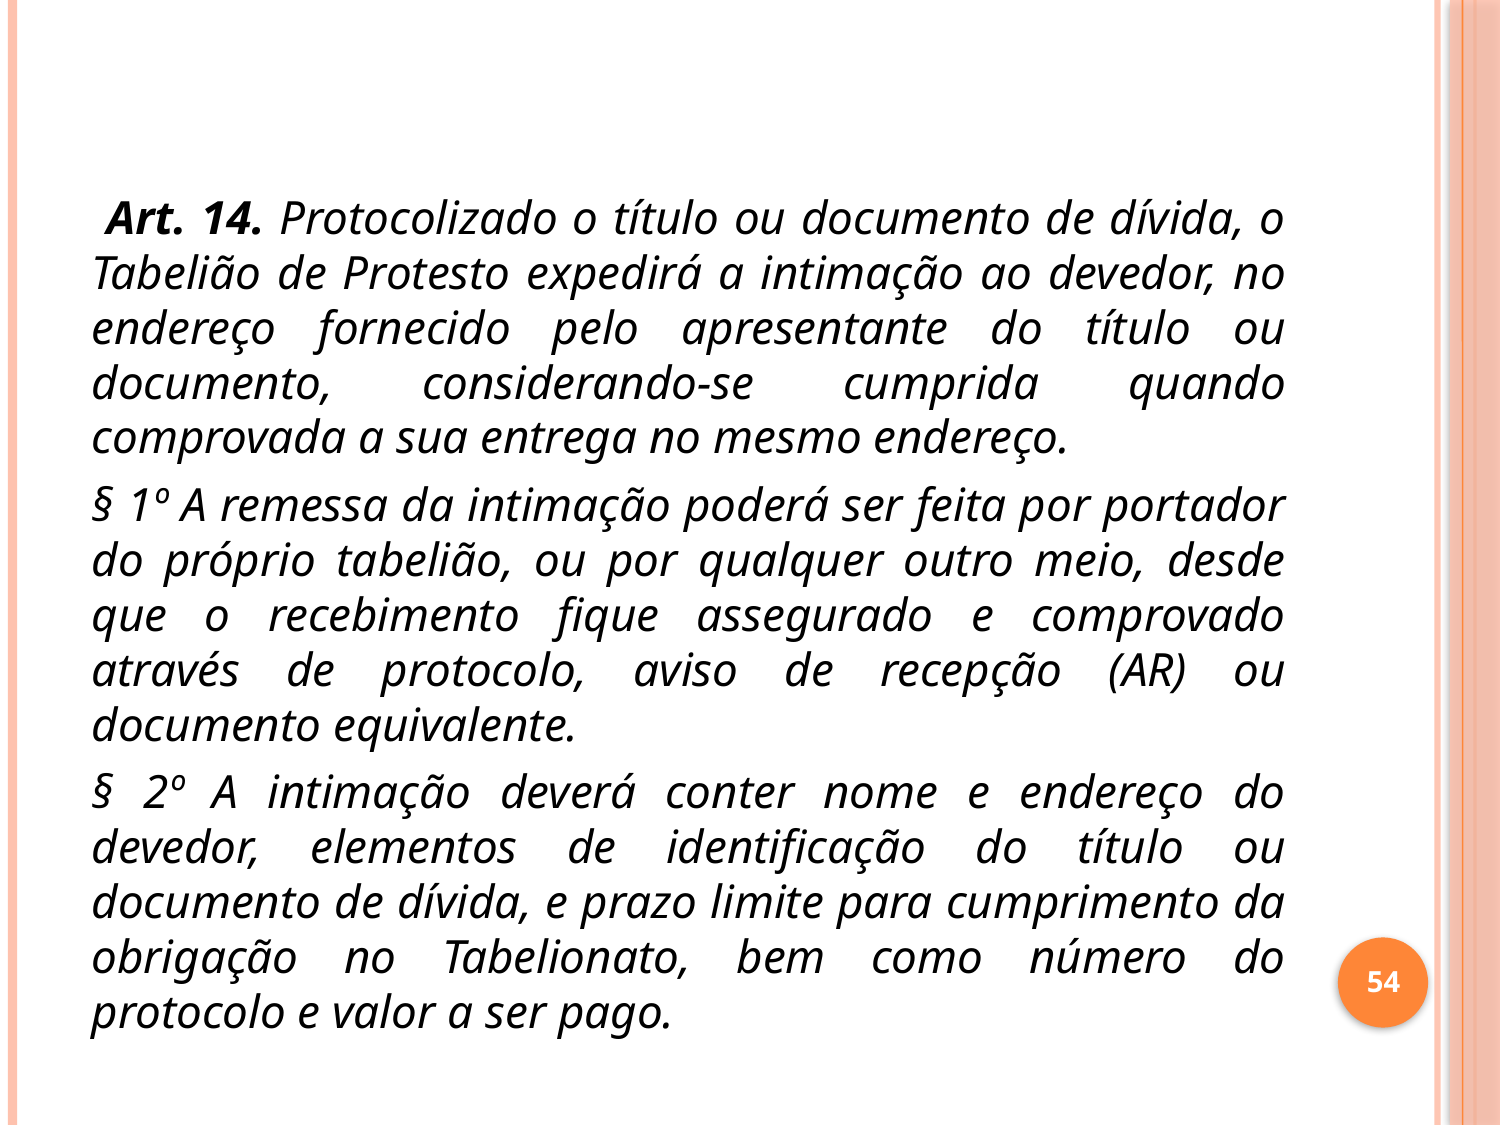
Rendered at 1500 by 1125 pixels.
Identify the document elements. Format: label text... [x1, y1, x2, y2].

list Art. 14. Protocolizado o título ou documento de dívida, o Tabelião de Protesto expedirá a intimação ao devedor, no endereço fornecido pelo apresentante do título ou documento, considerando-se cumprida quando comprovada a sua entrega no mesmo endereço. § 1º A remessa da intimação poderá ser feita por portador do próprio tabelião, ou por qualquer outro meio, desde que o recebimento fique assegurado e comprovado através de protocolo, aviso de recepção (AR) ou documento equivalente. § 2º A intimação deverá conter nome e endereço do devedor, elementos de identificação do título ou documento de dívida, e prazo limite para cumprimento da obrigação no Tabelionato, bem como número do protocolo e valor a ser pago. [76, 113, 1302, 1051]
slide_number 54 [1333, 940, 1434, 1026]
